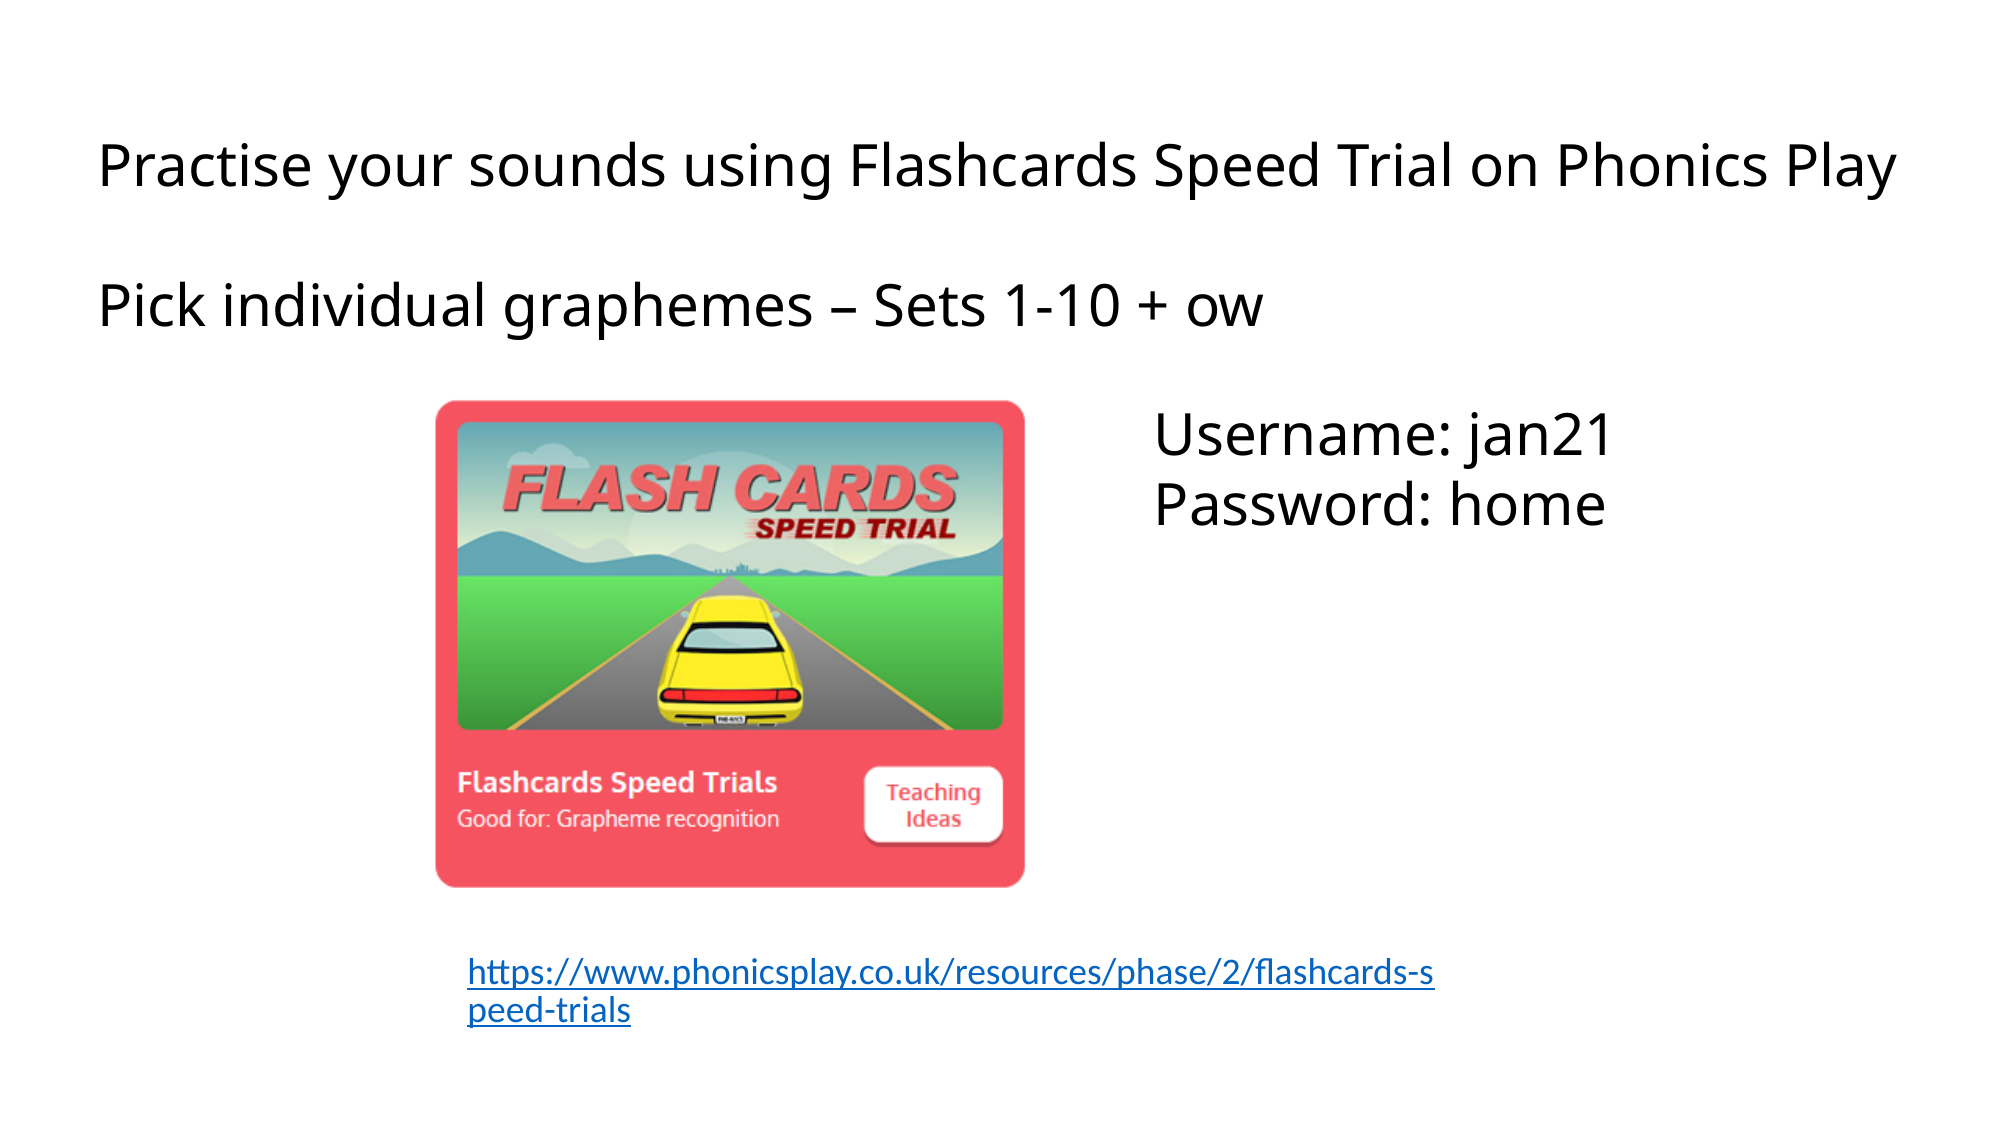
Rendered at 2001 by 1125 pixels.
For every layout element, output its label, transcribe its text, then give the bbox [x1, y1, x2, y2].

text_box https://www.phonicsplay.co.uk/resources/phase/2/flashcards-speed-trials [452, 940, 1453, 1000]
picture [415, 389, 1048, 918]
text_box Username: jan21 Password: home [1138, 389, 1633, 545]
text_box Practise your sounds using Flashcards Speed Trial on Phonics Play Pick individual graphemes – Sets 1-10 + ow [82, 120, 1913, 346]
